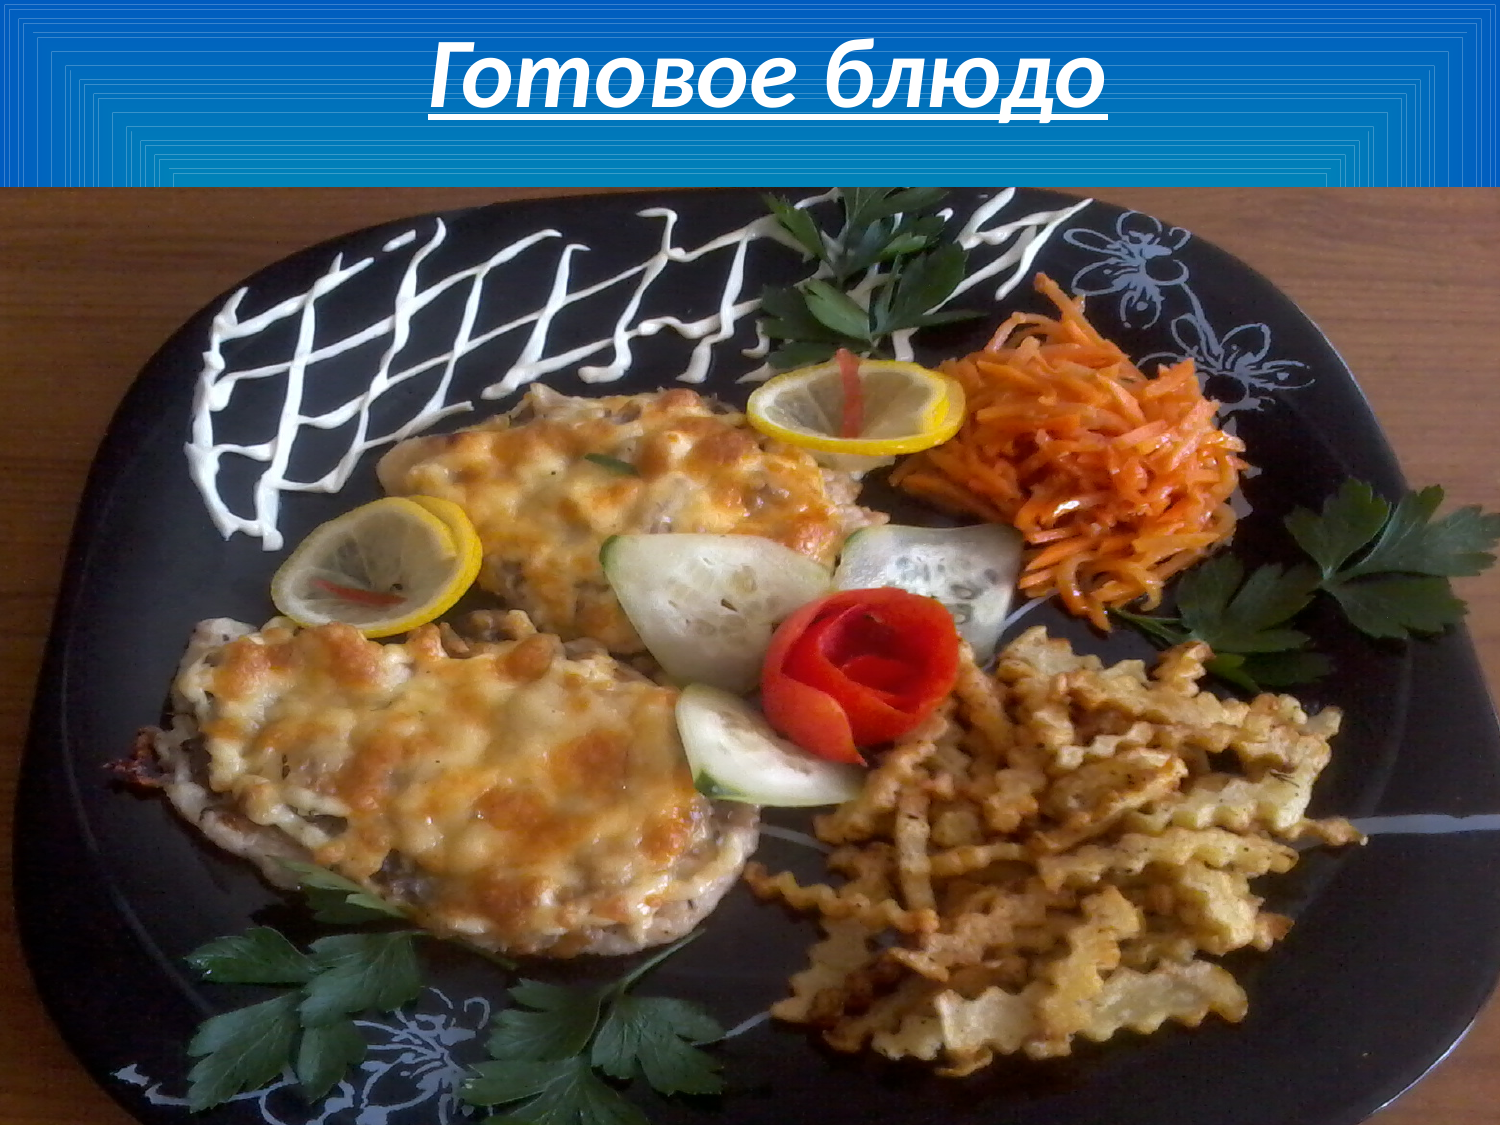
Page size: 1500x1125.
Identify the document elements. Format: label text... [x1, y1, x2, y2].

text_box Готовое блюдо [0, 0, 1500, 135]
picture [0, 187, 1500, 1125]
